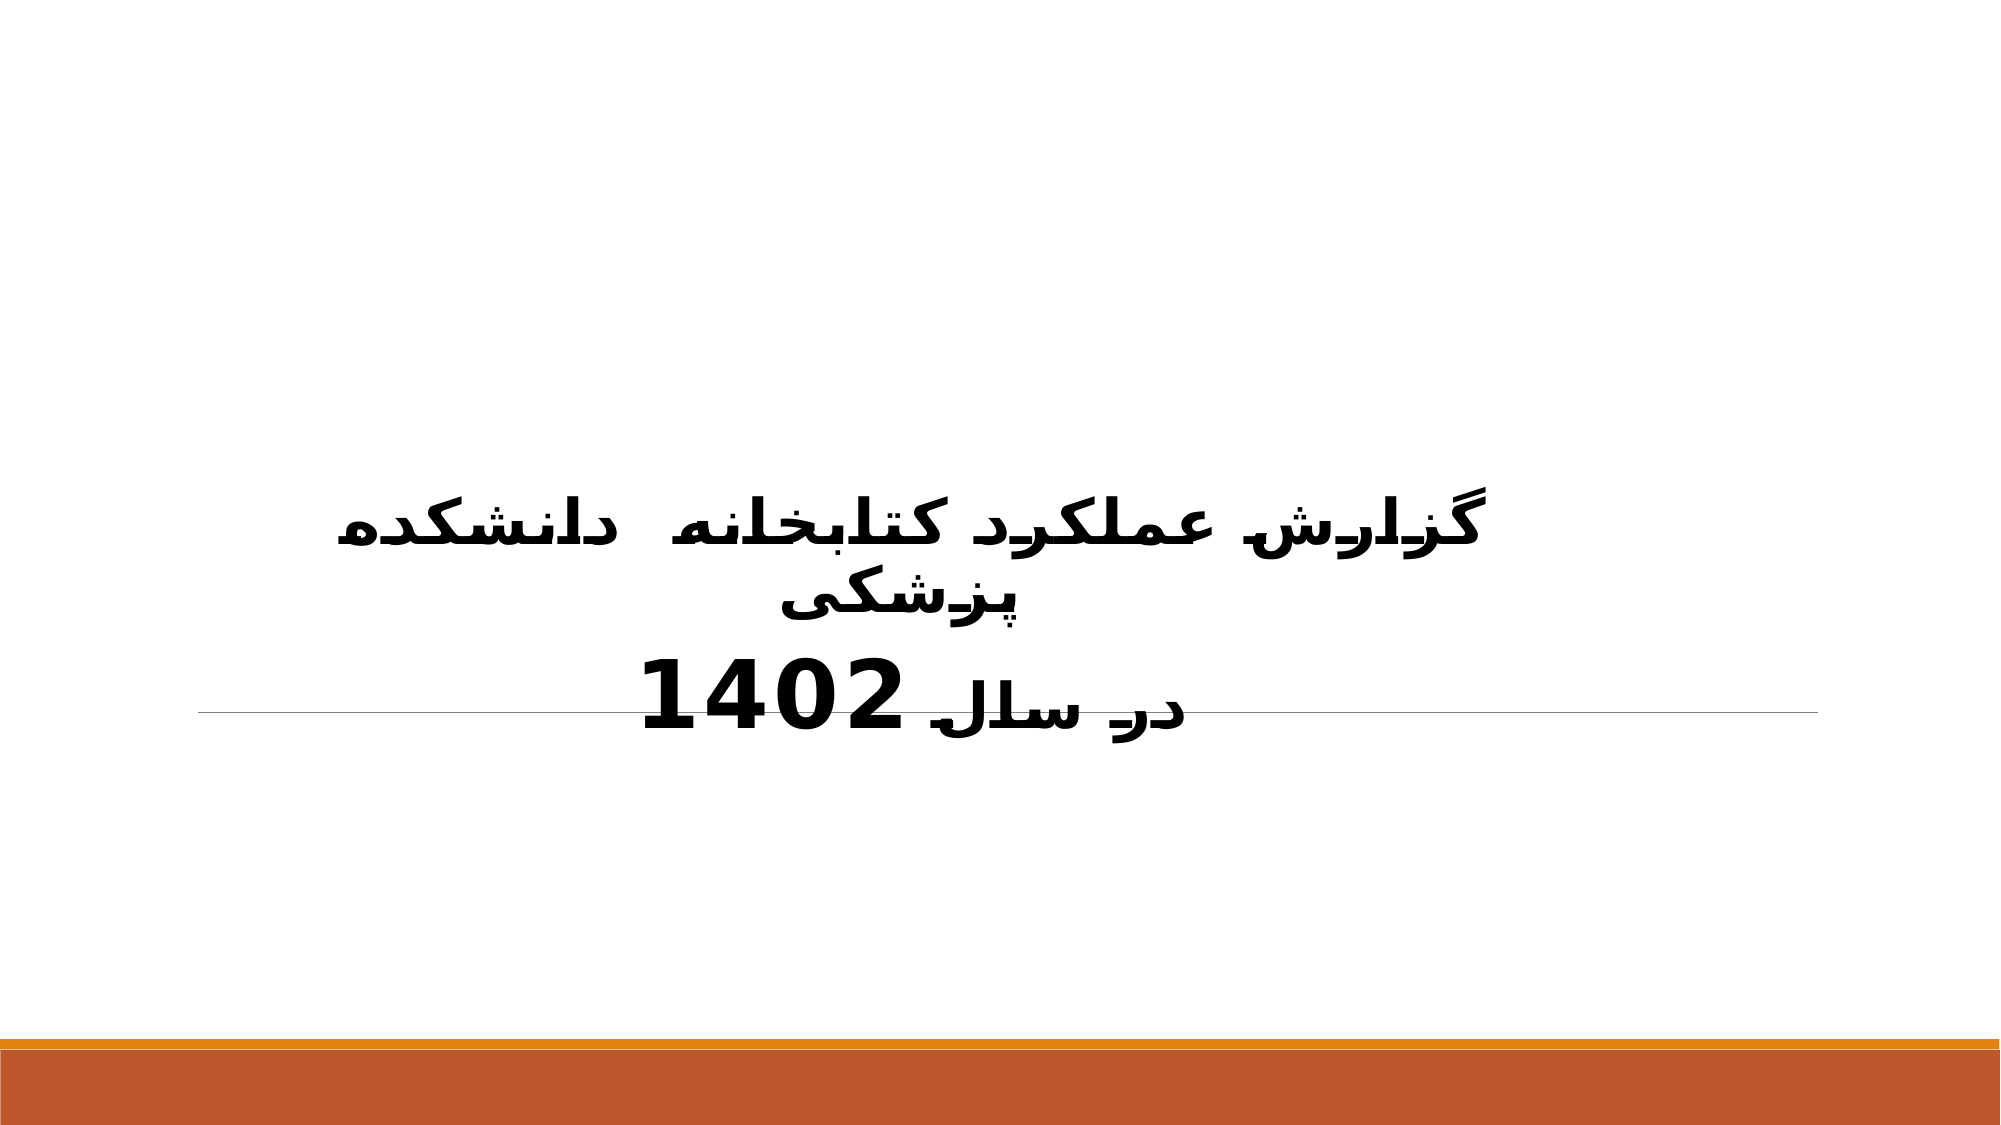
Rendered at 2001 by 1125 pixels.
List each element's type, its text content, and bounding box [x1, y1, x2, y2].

subtitle گزارش عملکرد کتابخانه دانشکده پزشکی در سال 1402 [319, 268, 1507, 759]
